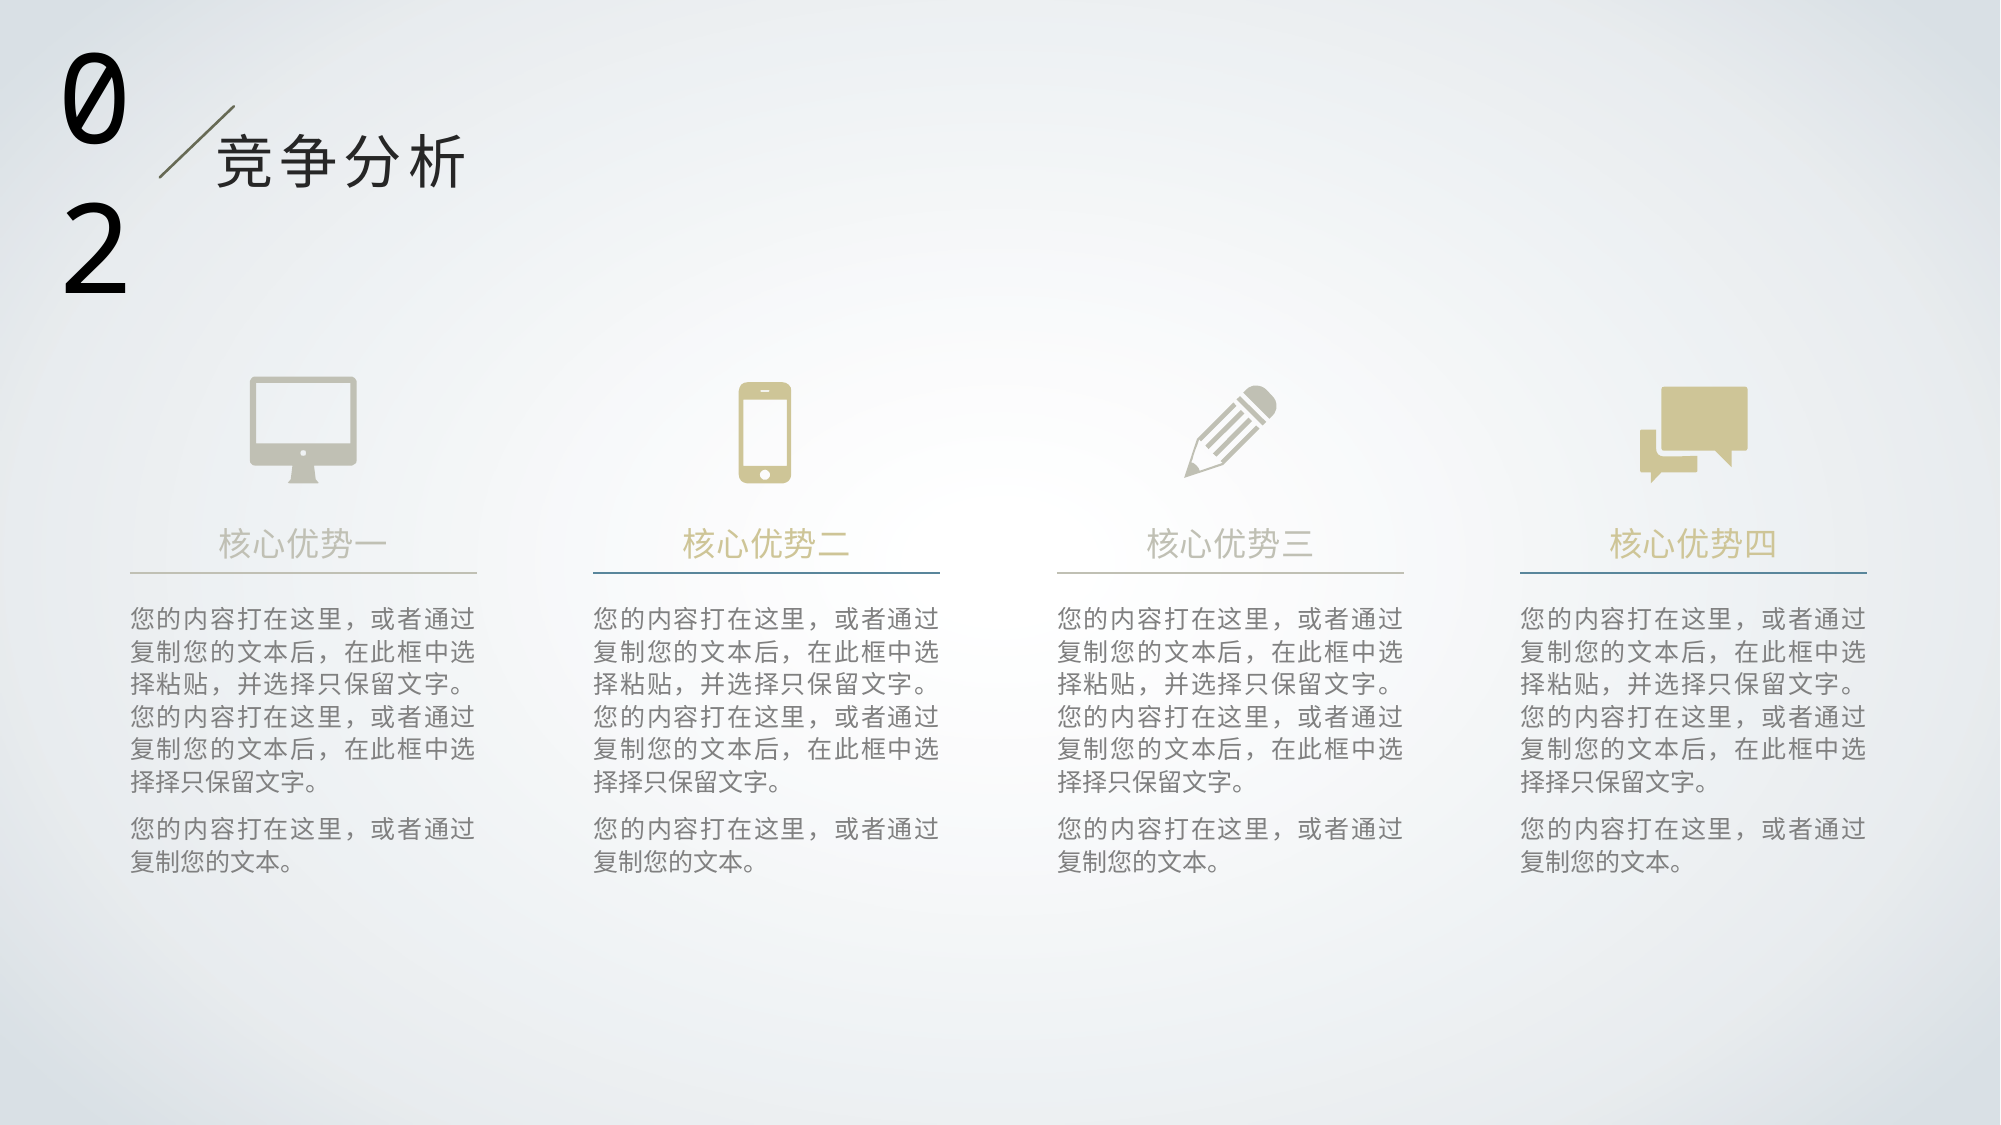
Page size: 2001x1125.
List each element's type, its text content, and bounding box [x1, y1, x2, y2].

text_box 竞争分析 [214, 117, 482, 203]
text_box 核心优势四 [1520, 515, 1867, 564]
text_box [1243, 385, 1277, 419]
text_box [1640, 429, 1698, 484]
text_box [249, 376, 357, 484]
text_box 核心优势二 [593, 515, 941, 564]
text_box [1184, 402, 1260, 478]
text_box 核心优势三 [1056, 515, 1404, 564]
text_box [159, 106, 234, 178]
text_box 您的内容打在这里，或者通过复制您的文本后，在此框中选择粘贴，并选择只保留文字。您的内容打在这里，或者通过复制您的文本后，在此框中选择择只保留文字。 您的内容打在这里，或者通过复制您的文本。 [130, 601, 477, 877]
text_box [1236, 396, 1267, 426]
text_box 您的内容打在这里，或者通过复制您的文本后，在此框中选择粘贴，并选择只保留文字。您的内容打在这里，或者通过复制您的文本后，在此框中选择择只保留文字。 您的内容打在这里，或者通过复制您的文本。 [593, 601, 940, 877]
text_box [738, 382, 792, 484]
text_box 您的内容打在这里，或者通过复制您的文本后，在此框中选择粘贴，并选择只保留文字。您的内容打在这里，或者通过复制您的文本后，在此框中选择择只保留文字。 您的内容打在这里，或者通过复制您的文本。 [1057, 601, 1404, 877]
text_box 核心优势一 [129, 515, 477, 564]
text_box 您的内容打在这里，或者通过复制您的文本后，在此框中选择粘贴，并选择只保留文字。您的内容打在这里，或者通过复制您的文本后，在此框中选择择只保留文字。 您的内容打在这里，或者通过复制您的文本。 [1520, 601, 1867, 877]
picture [0, 0, 2001, 1125]
text_box 02 [42, 10, 214, 326]
text_box [1661, 386, 1748, 468]
